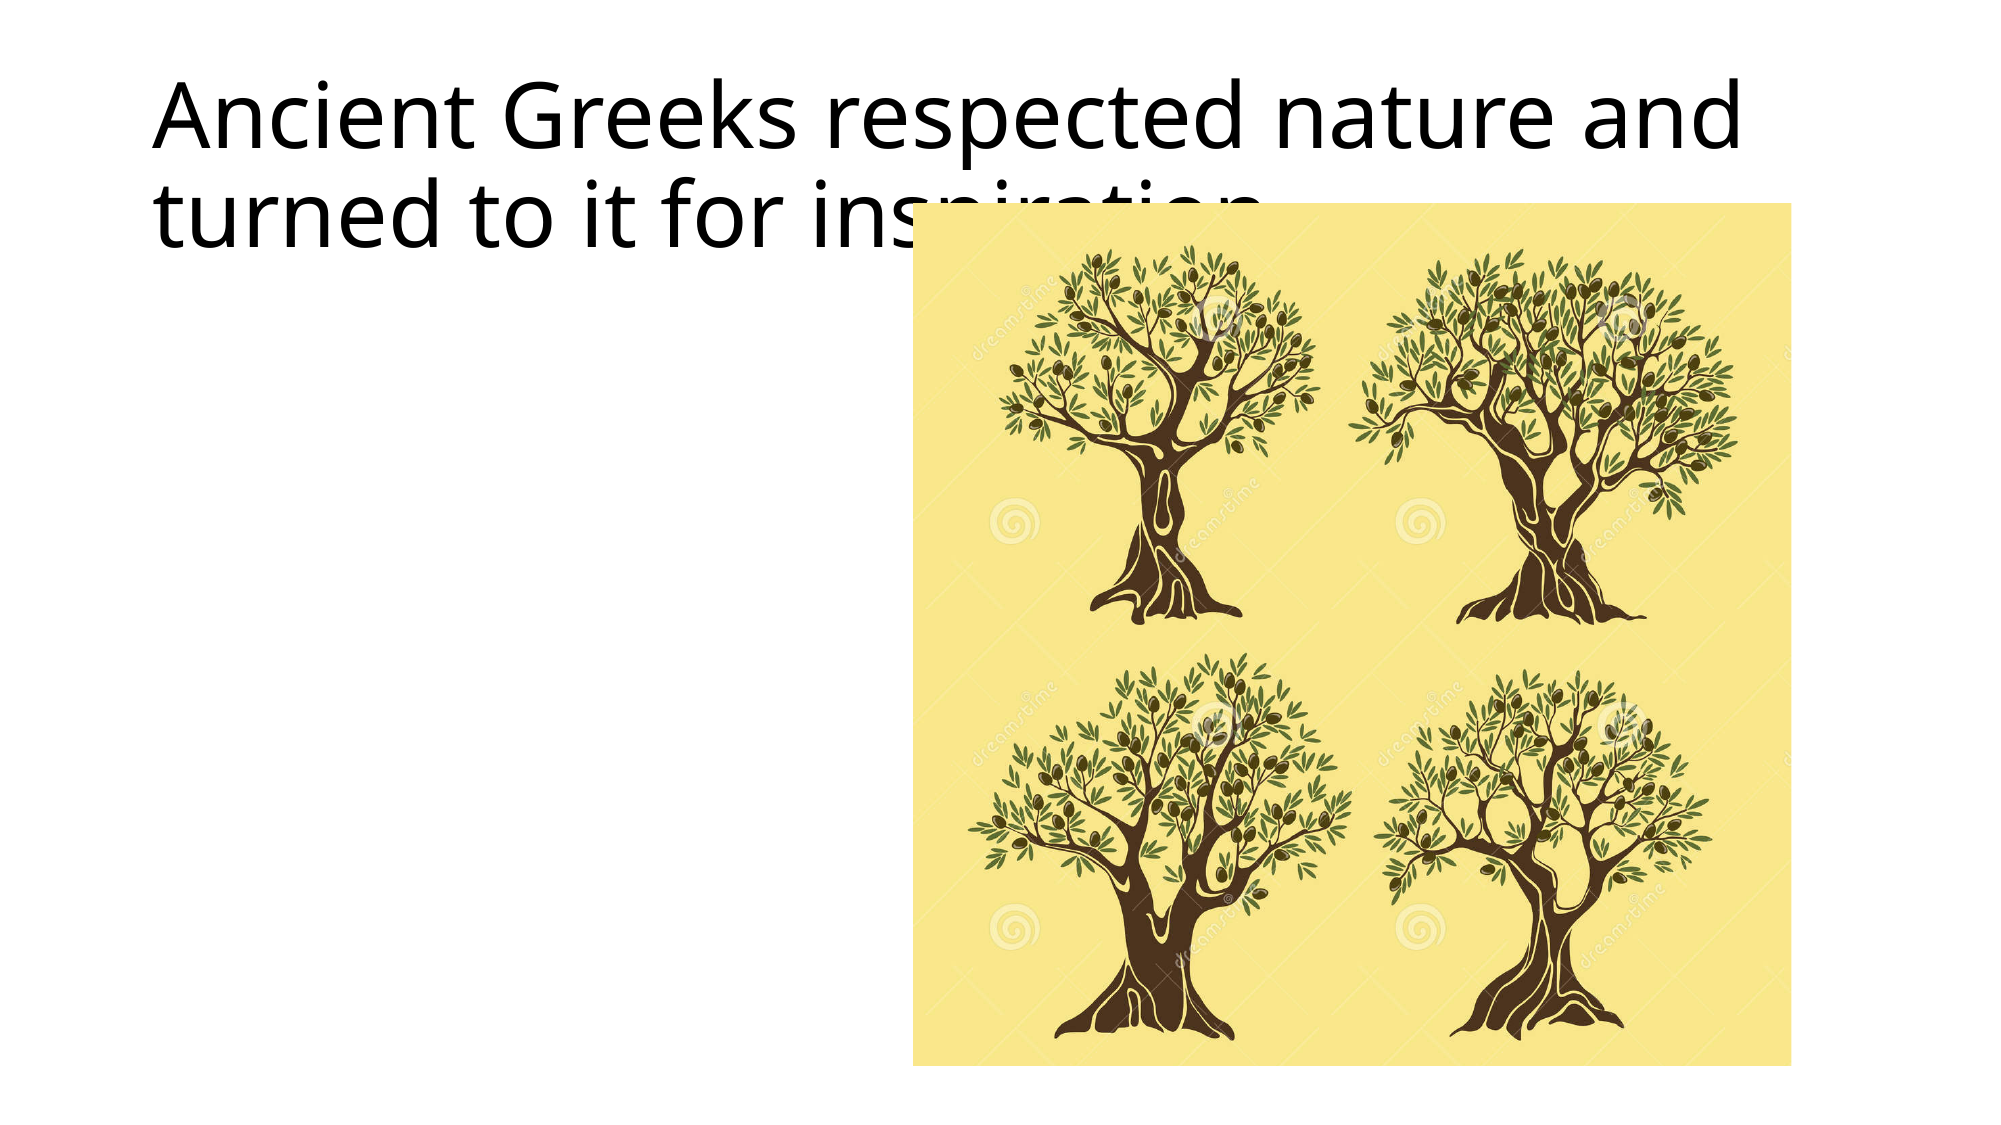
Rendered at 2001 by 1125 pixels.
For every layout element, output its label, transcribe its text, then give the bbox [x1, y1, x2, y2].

picture [913, 203, 1792, 1066]
title Ancient Greeks respected nature and turned to it for inspiration. [137, 59, 1863, 278]
